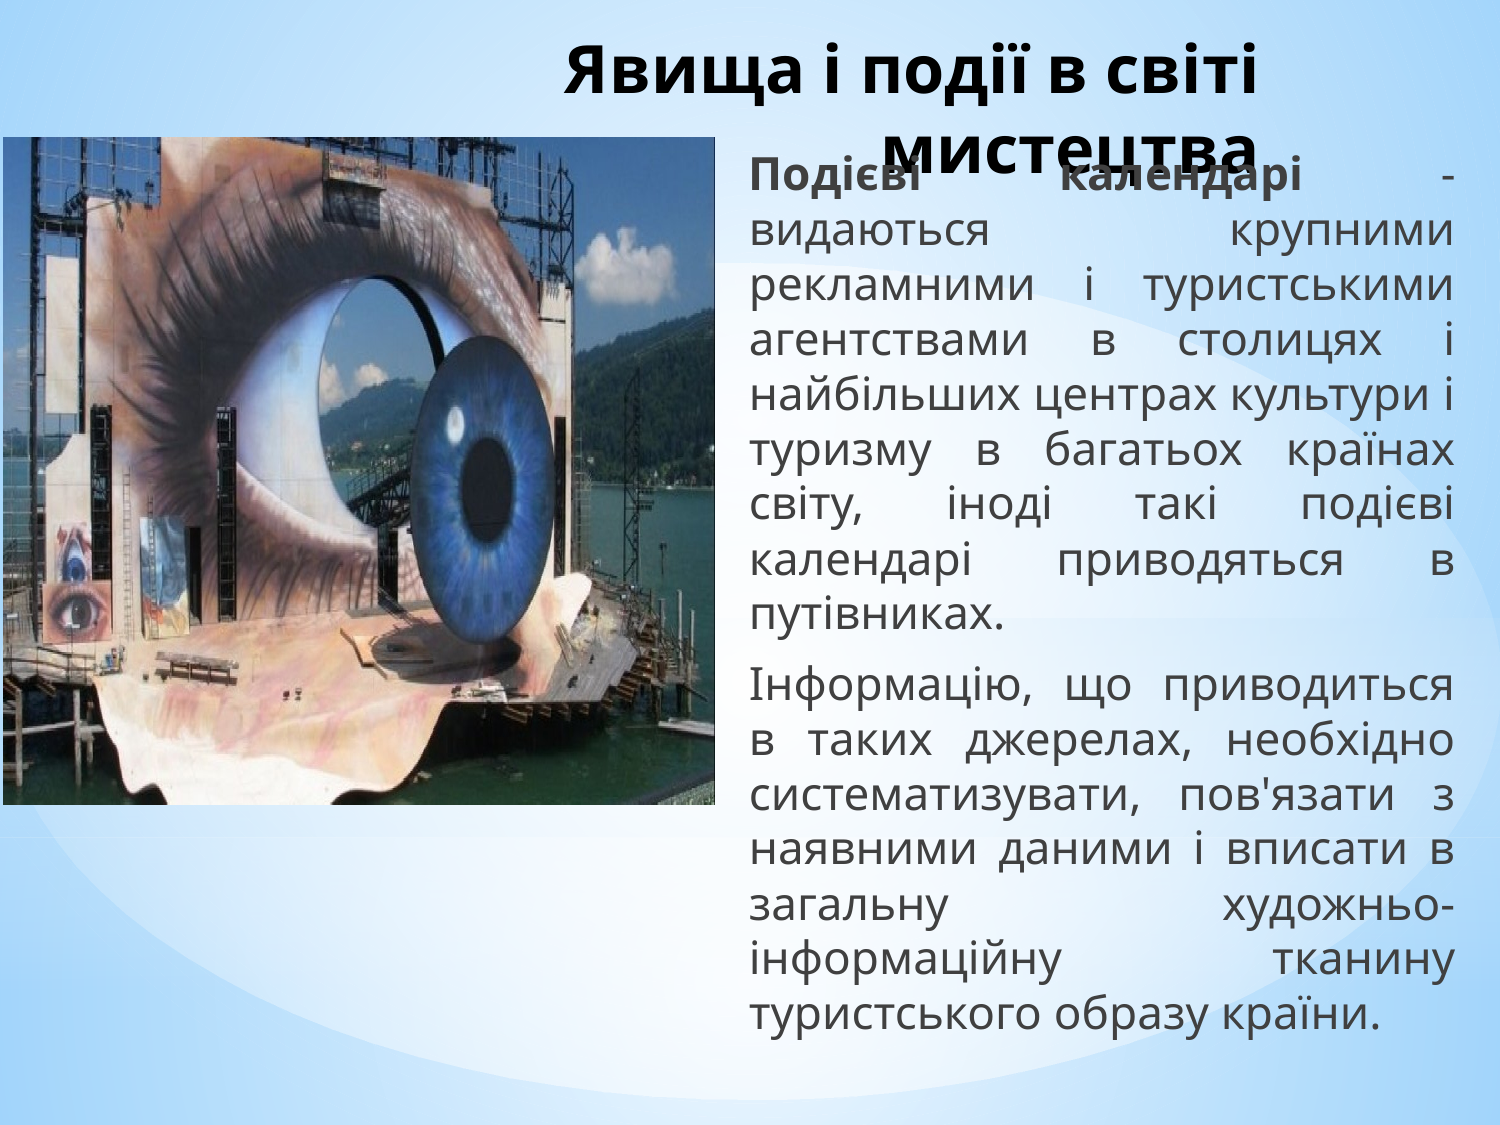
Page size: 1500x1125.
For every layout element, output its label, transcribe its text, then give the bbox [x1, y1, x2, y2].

picture [2, 136, 715, 806]
list Подієві календарі - видаються крупними рекламними і туристськими агентствами в столицях і найбільших центрах культури і туризму в багатьох країнах світу, іноді такі подієві календарі приводяться в путівниках. Інформацію, що приводиться в таких джерелах, необхідно систематизувати, пов'язати з наявними даними і вписати в загальну художньо-інформаційну тканину туристського образу країни. [726, 137, 1471, 1071]
title Явища і події в світі мистецтва [206, 19, 1275, 207]
